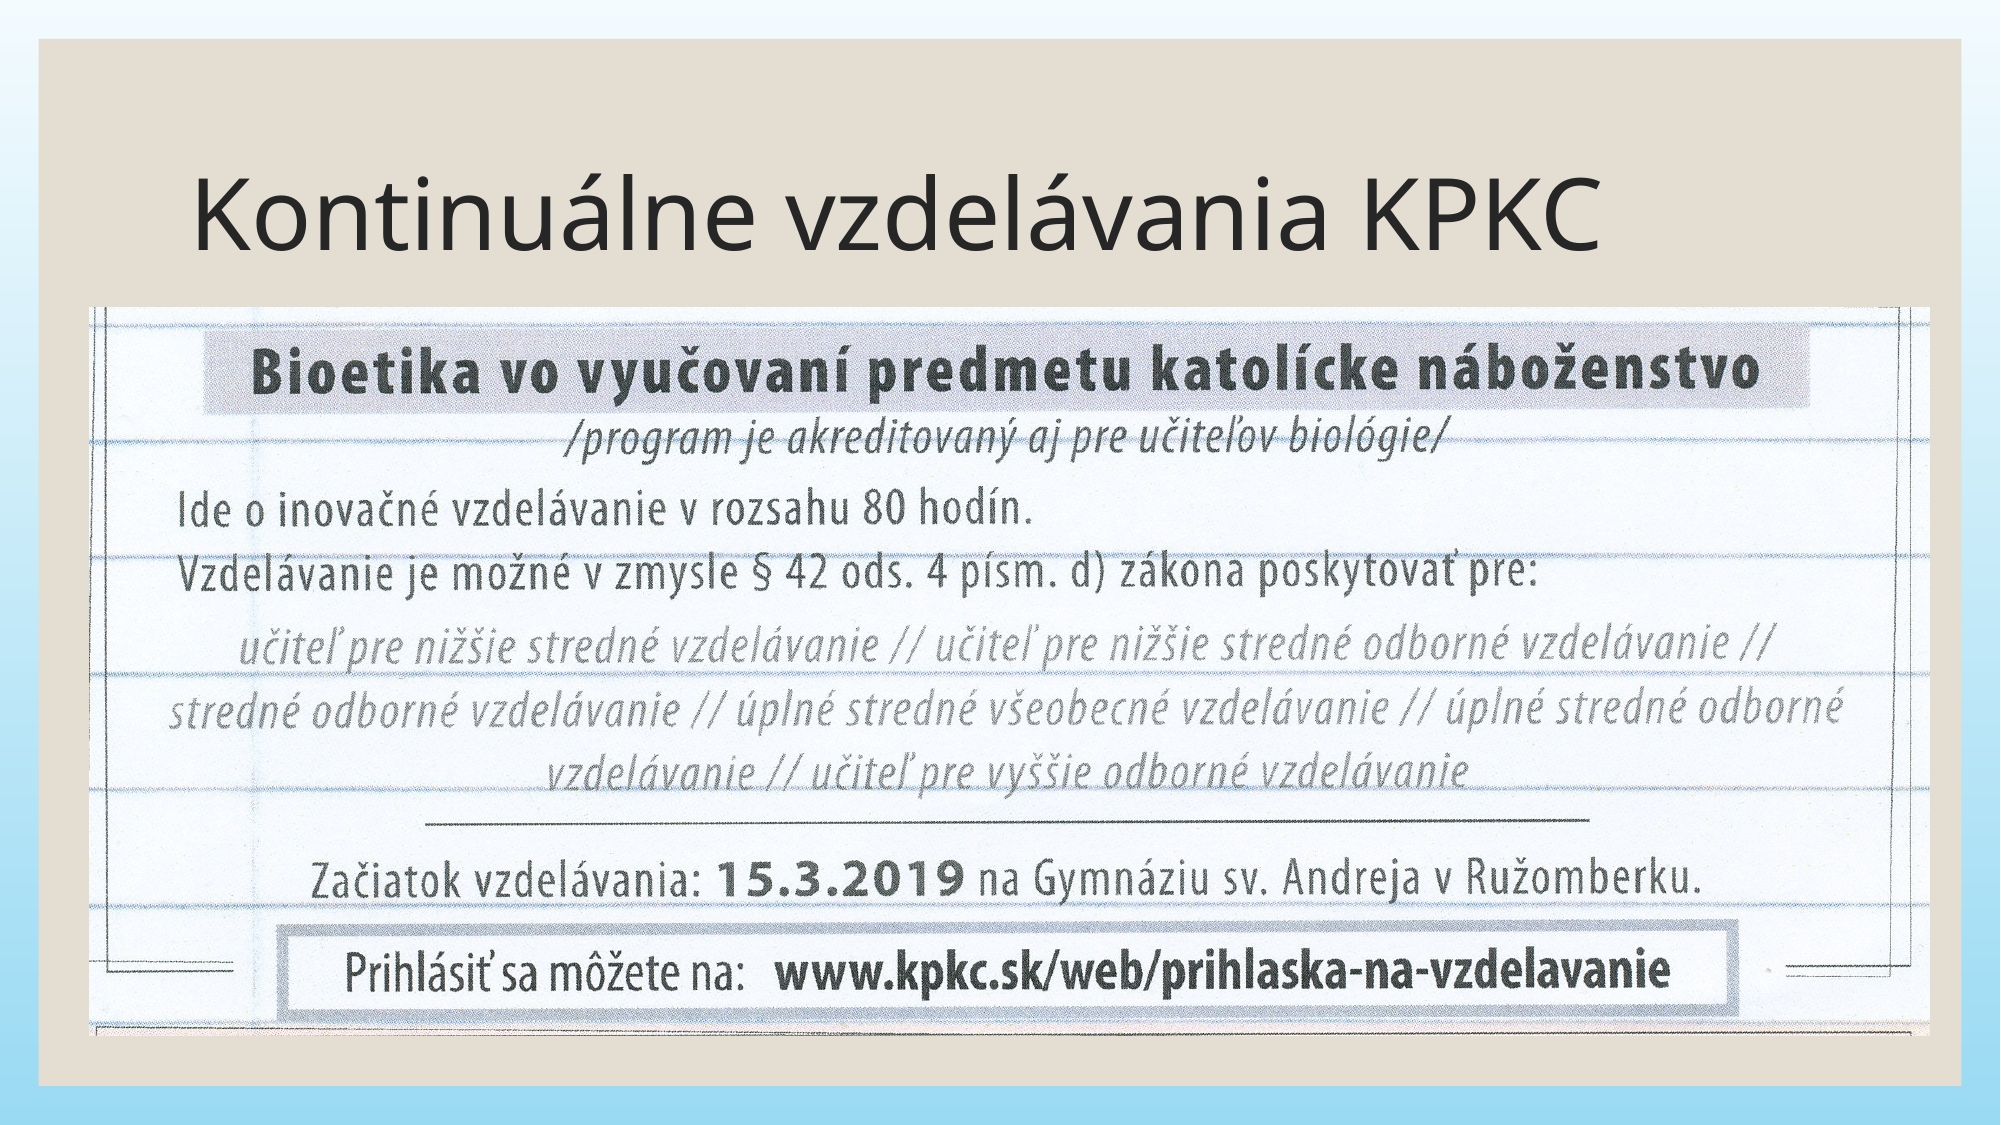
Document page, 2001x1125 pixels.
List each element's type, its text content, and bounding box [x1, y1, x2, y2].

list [89, 307, 1930, 1036]
title Kontinuálne vzdelávania KPKC [174, 105, 1825, 302]
